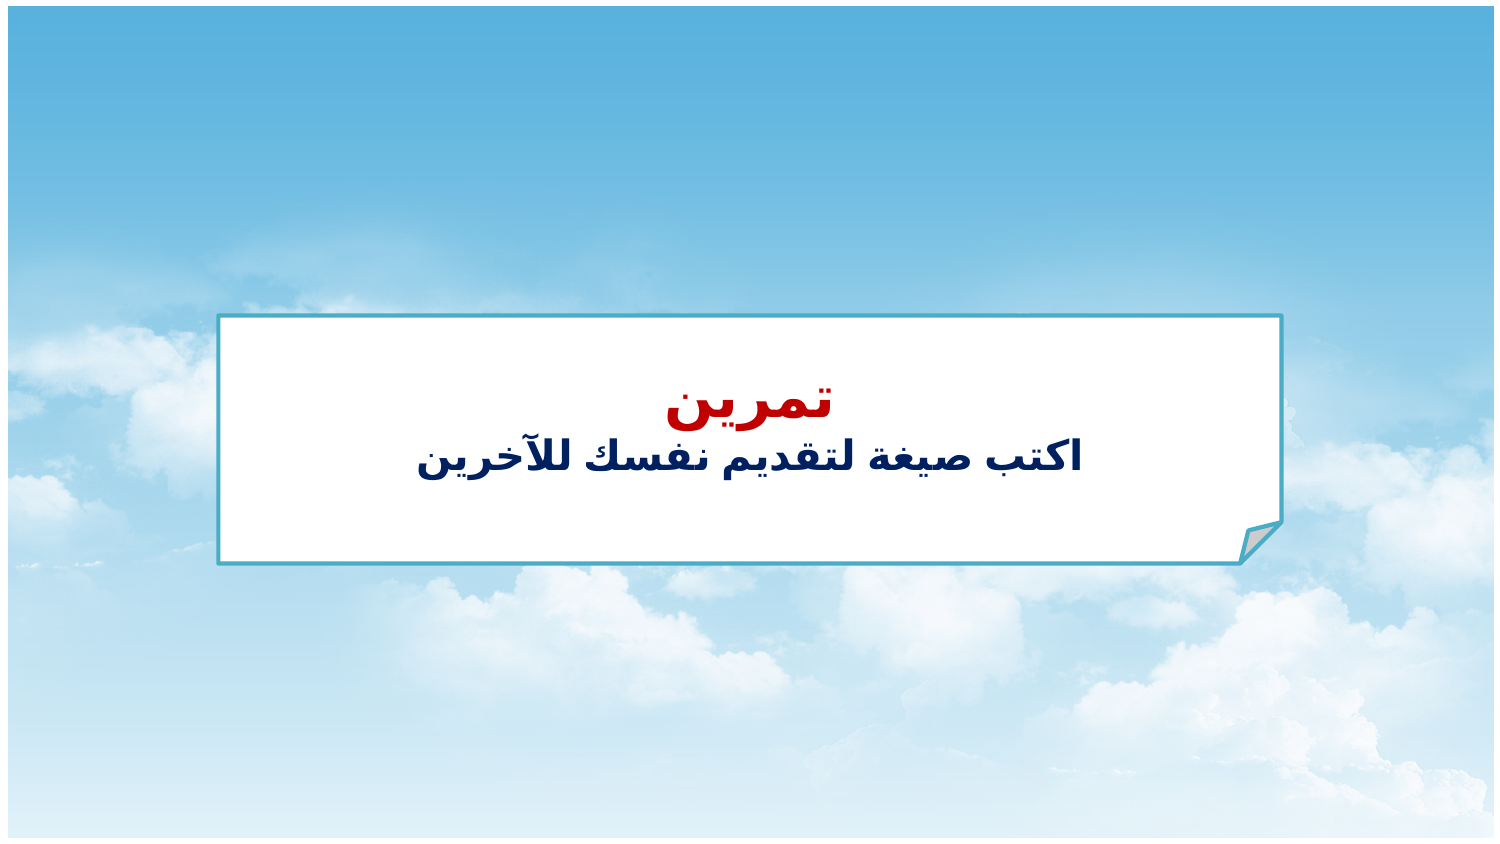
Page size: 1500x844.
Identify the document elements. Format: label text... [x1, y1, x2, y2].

text_box تمرين اكتب صيغة لتقديم نفسك للآخرين [216, 313, 1284, 566]
picture [0, 0, 1500, 844]
